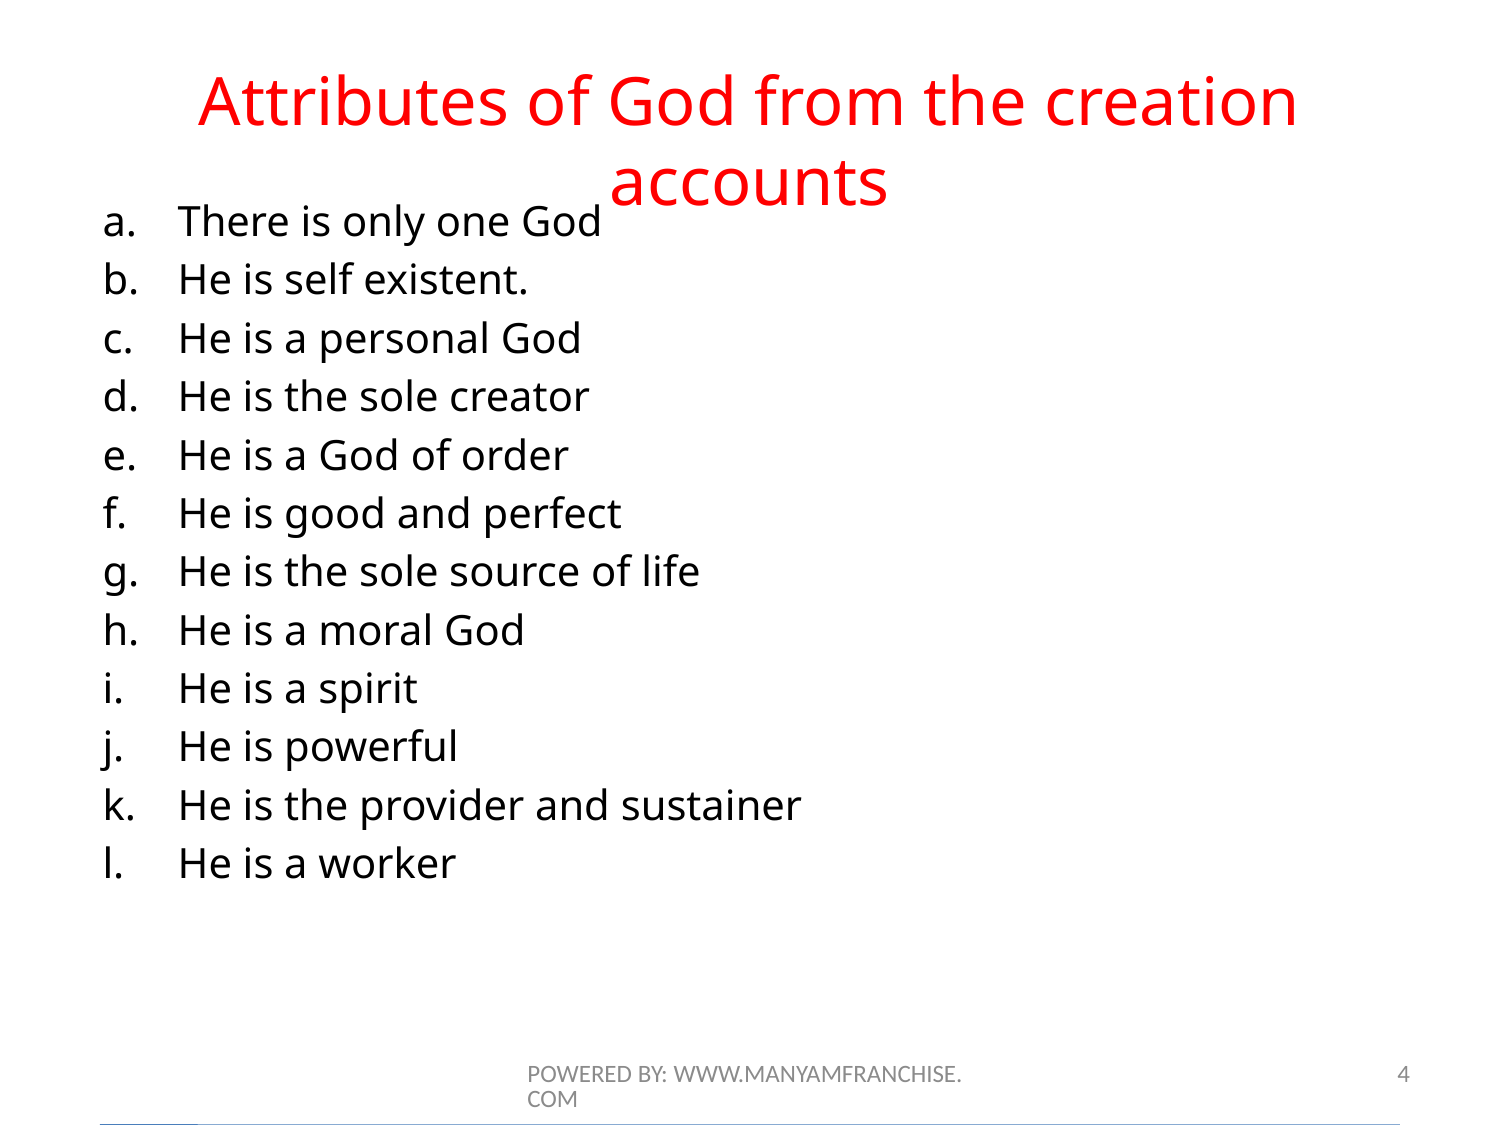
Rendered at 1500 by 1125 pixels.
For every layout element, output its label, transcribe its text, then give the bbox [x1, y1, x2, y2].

list There is only one God He is self existent. He is a personal God He is the sole creator He is a God of order He is good and perfect He is the sole source of life He is a moral God He is a spirit He is powerful He is the provider and sustainer He is a worker [87, 187, 1463, 1013]
slide_number 4 [1074, 1042, 1425, 1103]
title Attributes of God from the creation accounts [75, 45, 1425, 233]
footer POWERED BY: WWW.MANYAMFRANCHISE.COM [512, 1042, 988, 1103]
